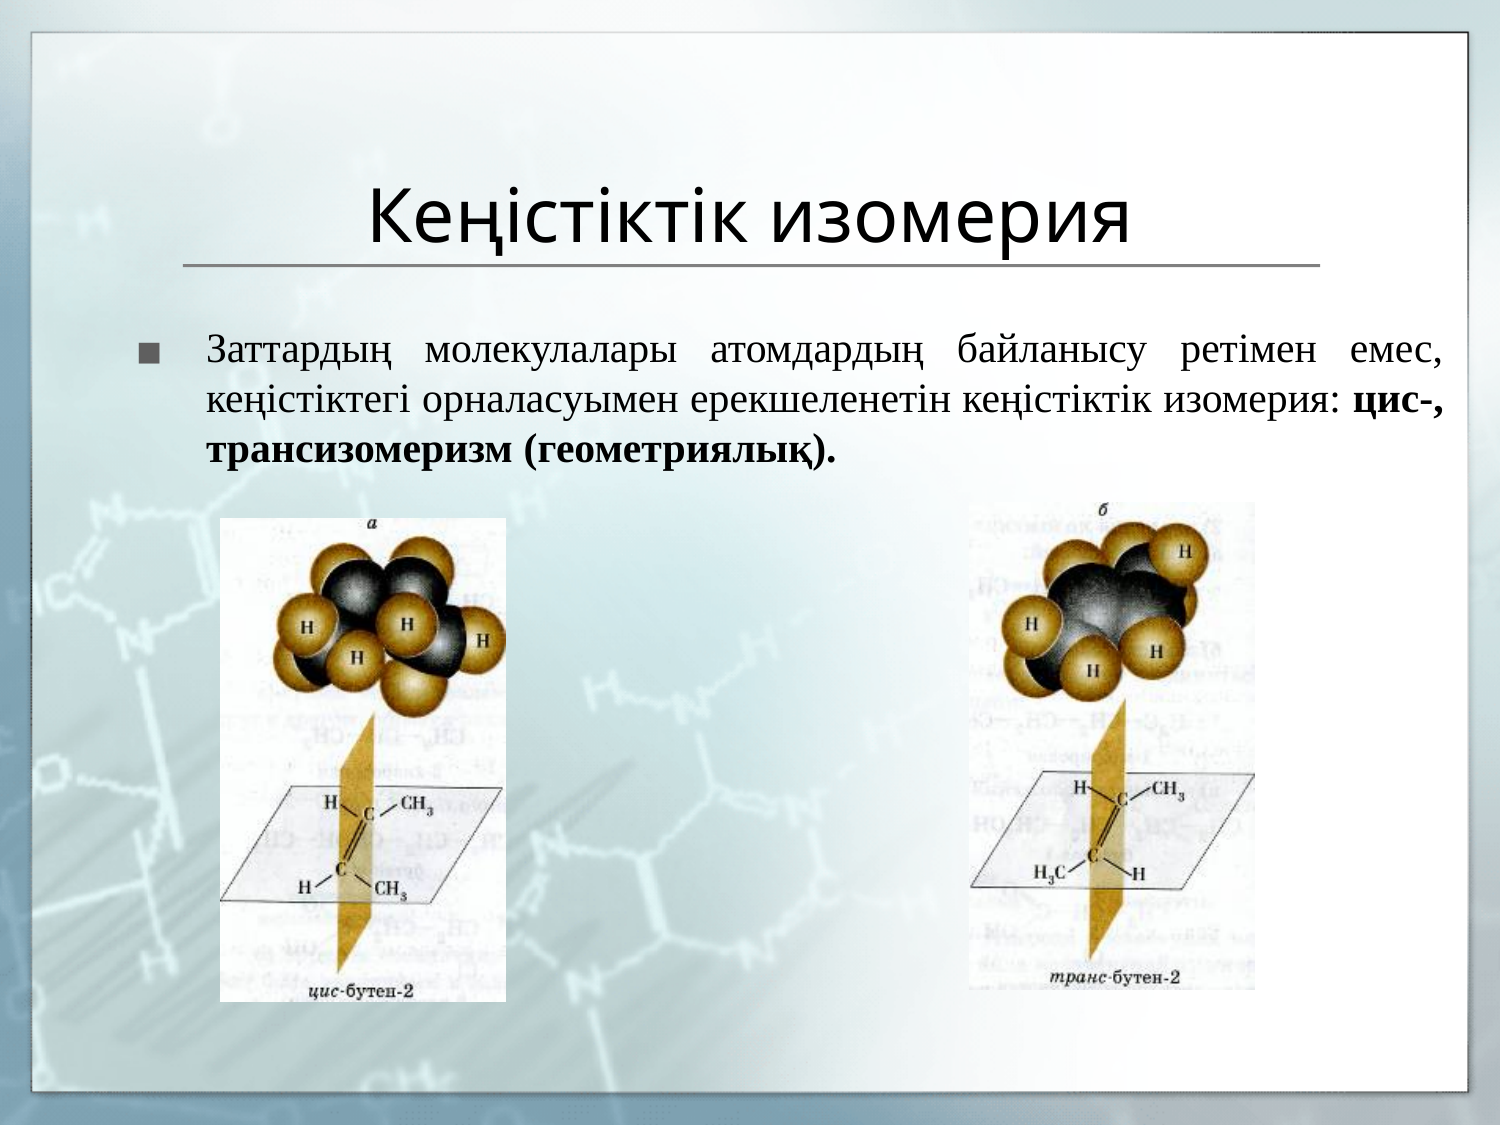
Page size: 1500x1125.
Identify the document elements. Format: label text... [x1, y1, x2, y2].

title Кеңістіктік изомерия [0, 137, 1500, 288]
picture [0, 288, 1500, 1125]
picture [0, 0, 1500, 137]
list Заттардың молекулалары атомдардың байланысу ретімен емес, кеңістіктегі орналасуымен ерекшеленетін кеңістіктік изомерия: цис-, трансизомеризм (геометриялық). [116, 313, 1459, 864]
